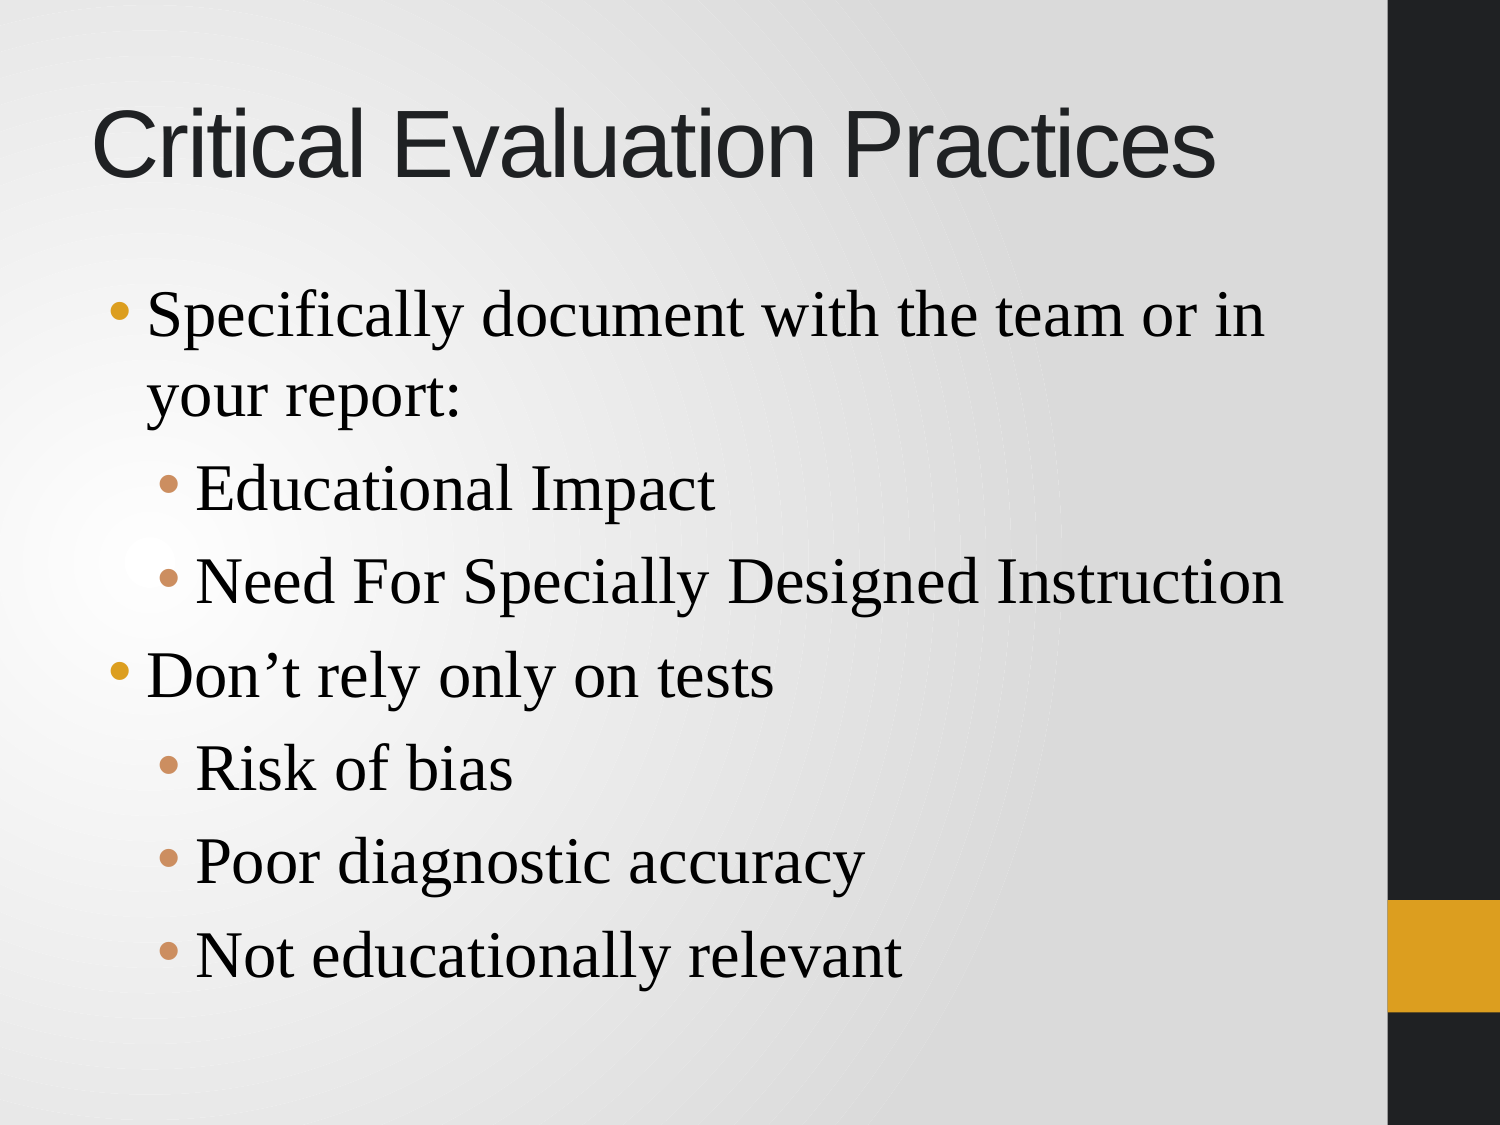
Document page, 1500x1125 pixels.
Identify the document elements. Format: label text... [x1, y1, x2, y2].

title Critical Evaluation Practices [75, 45, 1325, 233]
list Specifically document with the team or in your report: Educational Impact Need For Specially Designed Instruction Don’t rely only on tests Risk of bias Poor diagnostic accuracy Not educationally relevant [75, 262, 1325, 1050]
